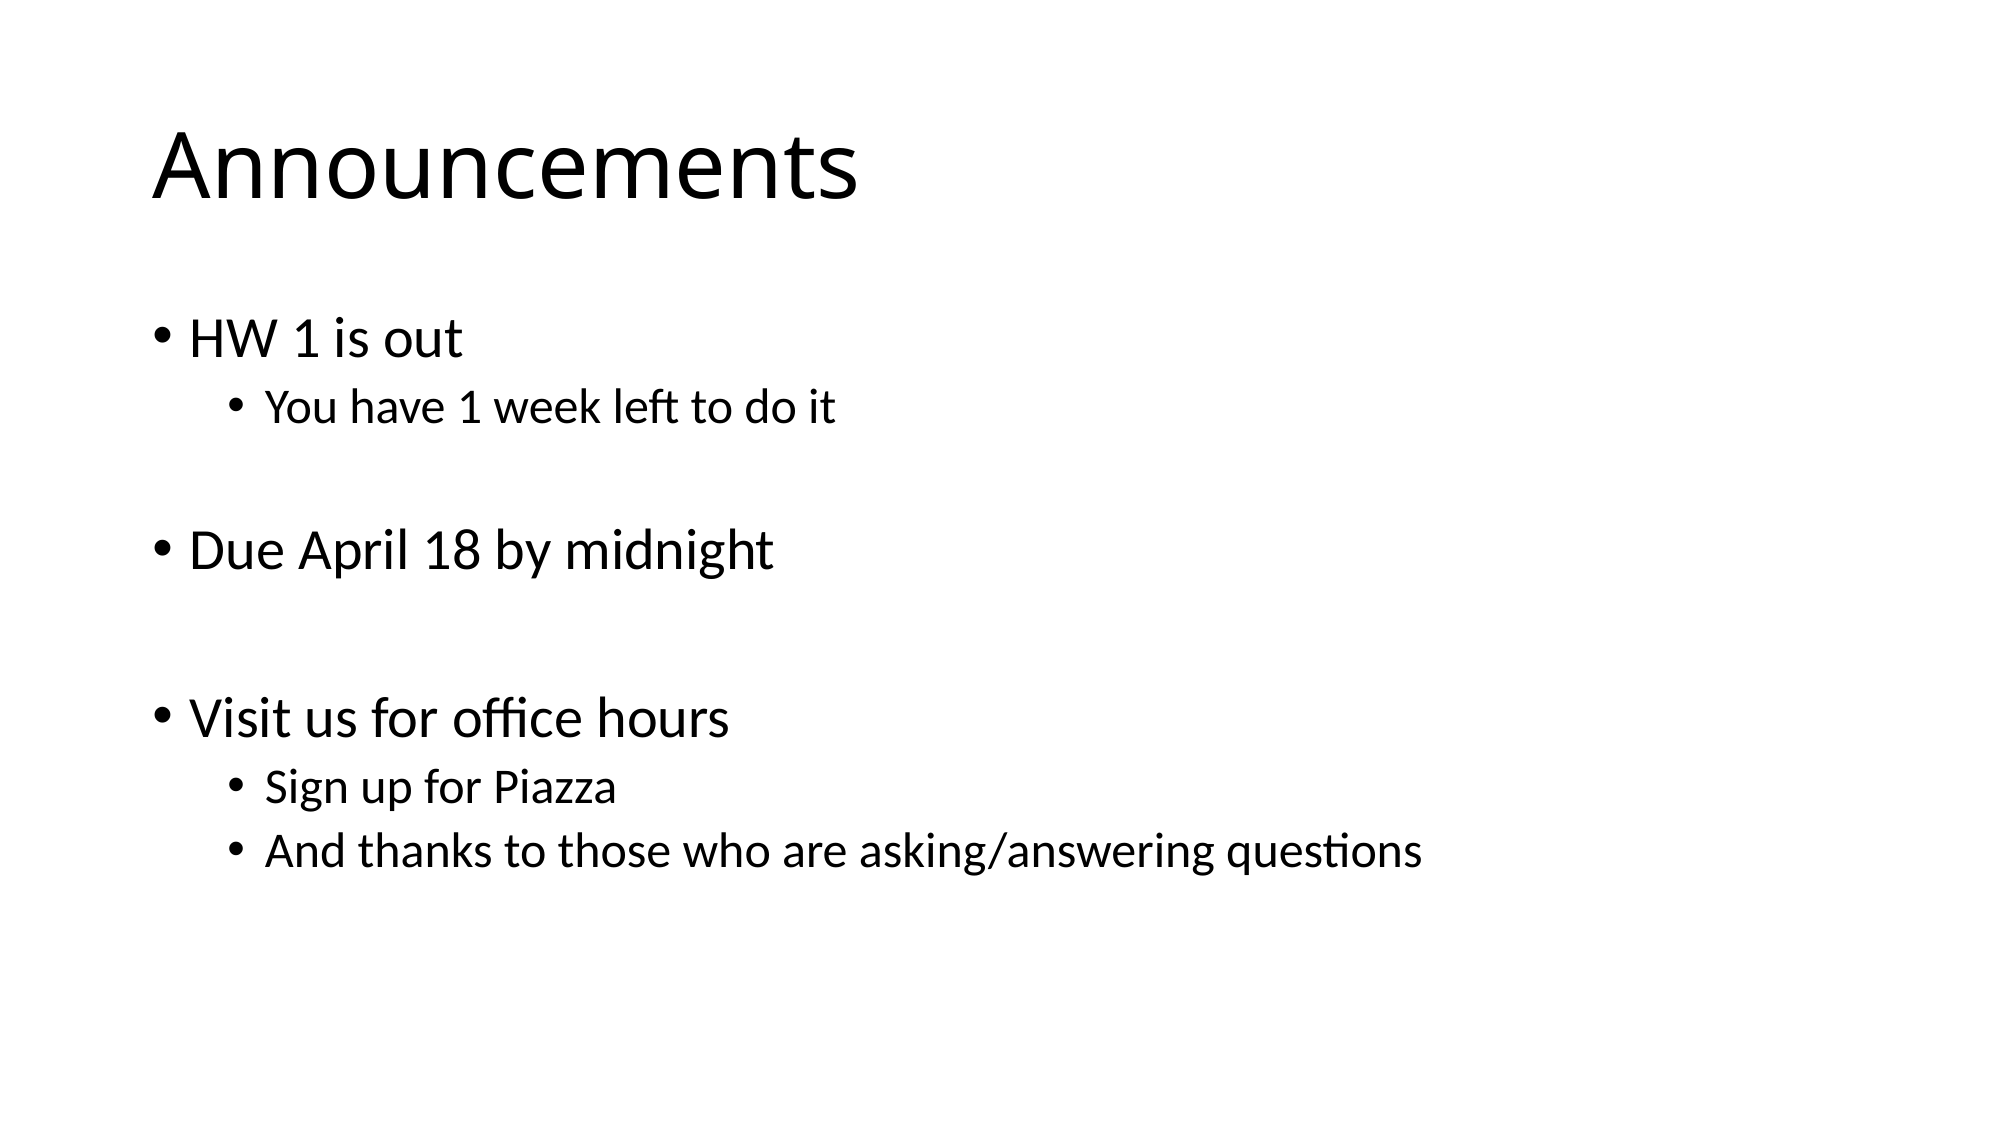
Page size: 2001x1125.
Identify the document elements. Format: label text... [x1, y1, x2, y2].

list HW 1 is out You have 1 week left to do it Due April 18 by midnight Visit us for office hours Sign up for Piazza And thanks to those who are asking/answering questions [137, 299, 1863, 1033]
title Announcements [137, 59, 1863, 278]
